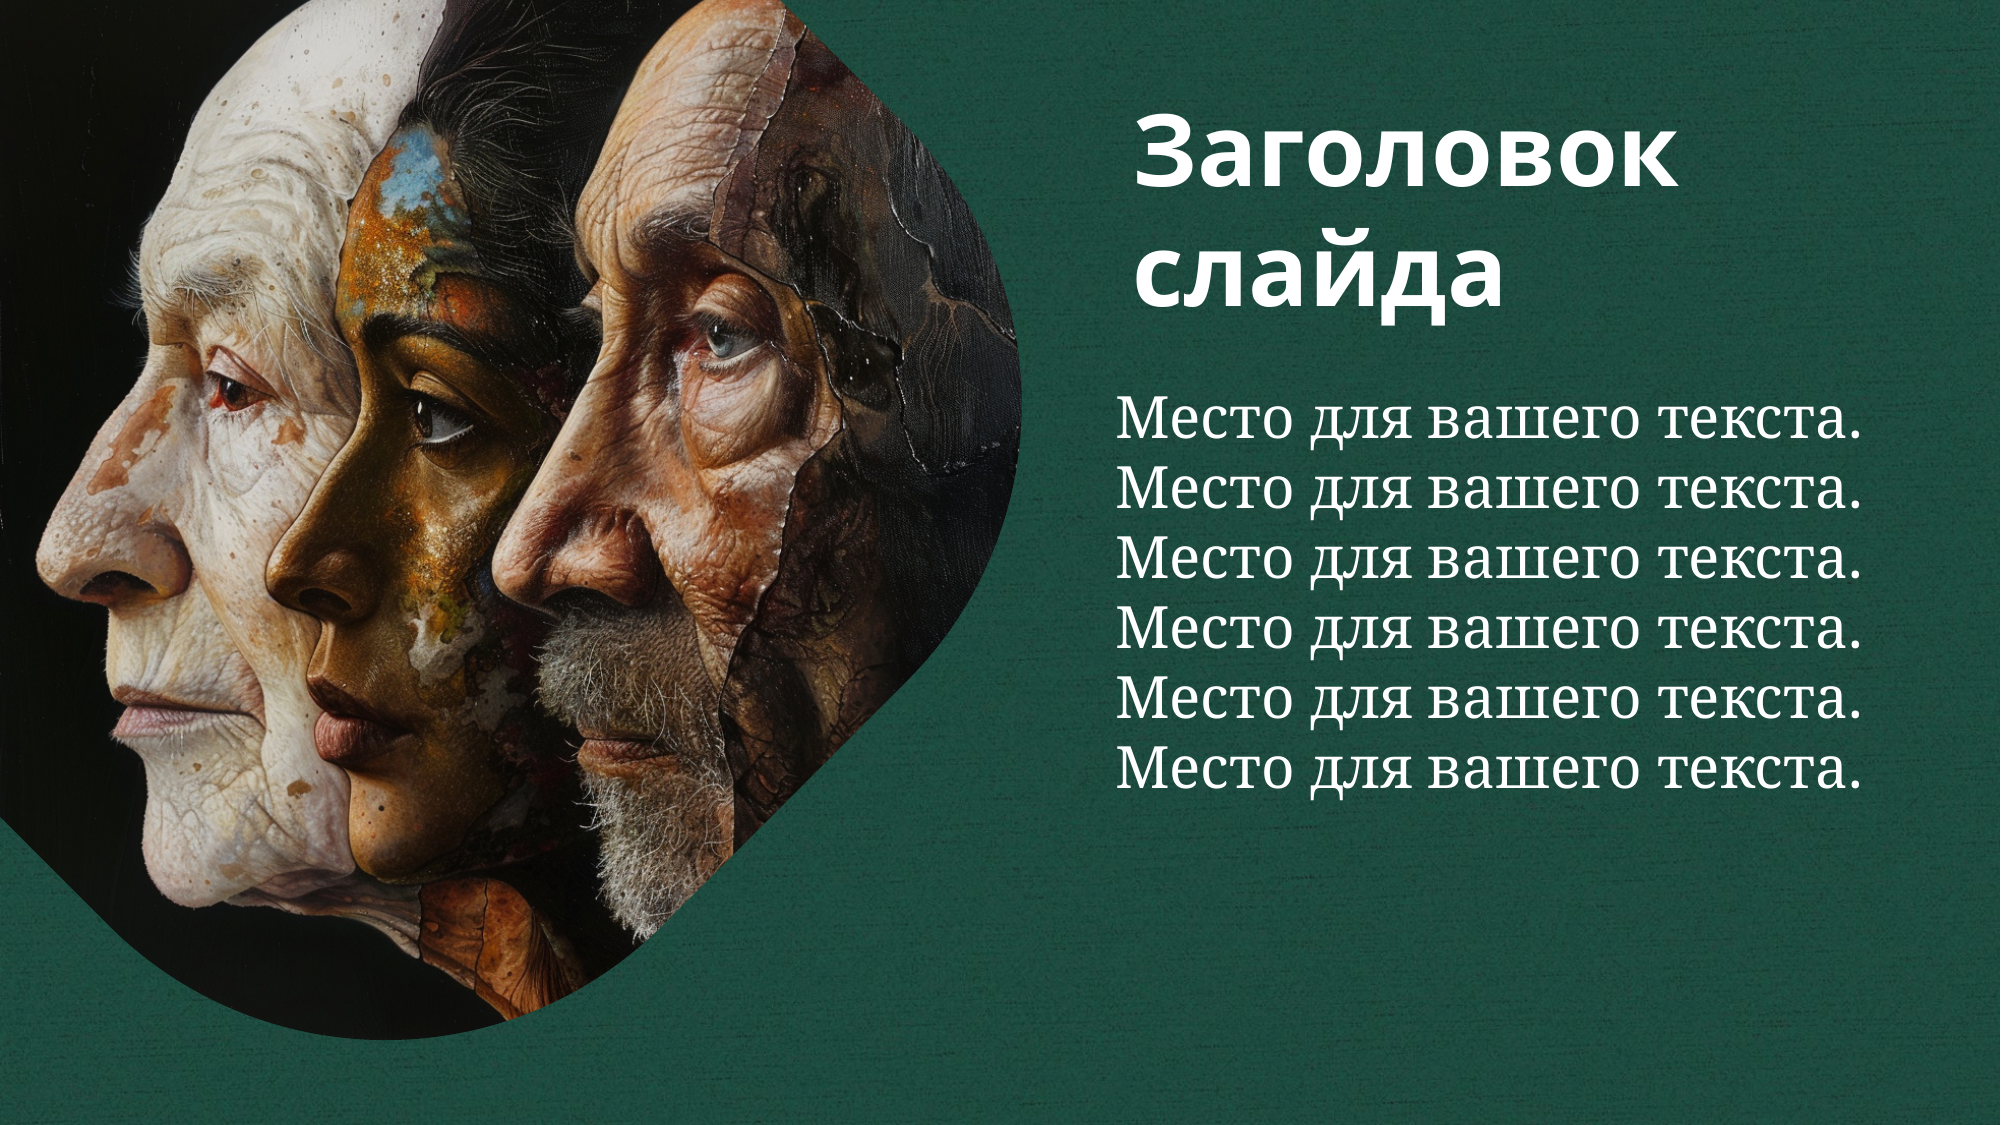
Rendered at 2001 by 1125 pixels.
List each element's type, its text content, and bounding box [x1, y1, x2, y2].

text_box Заголовок слайда [1117, 78, 1813, 334]
picture [0, 0, 1022, 1041]
text_box Место для вашего текста. Место для вашего текста. Место для вашего текста. Место для вашего текста. Место для вашего текста. Место для вашего текста. [1044, 373, 1934, 878]
